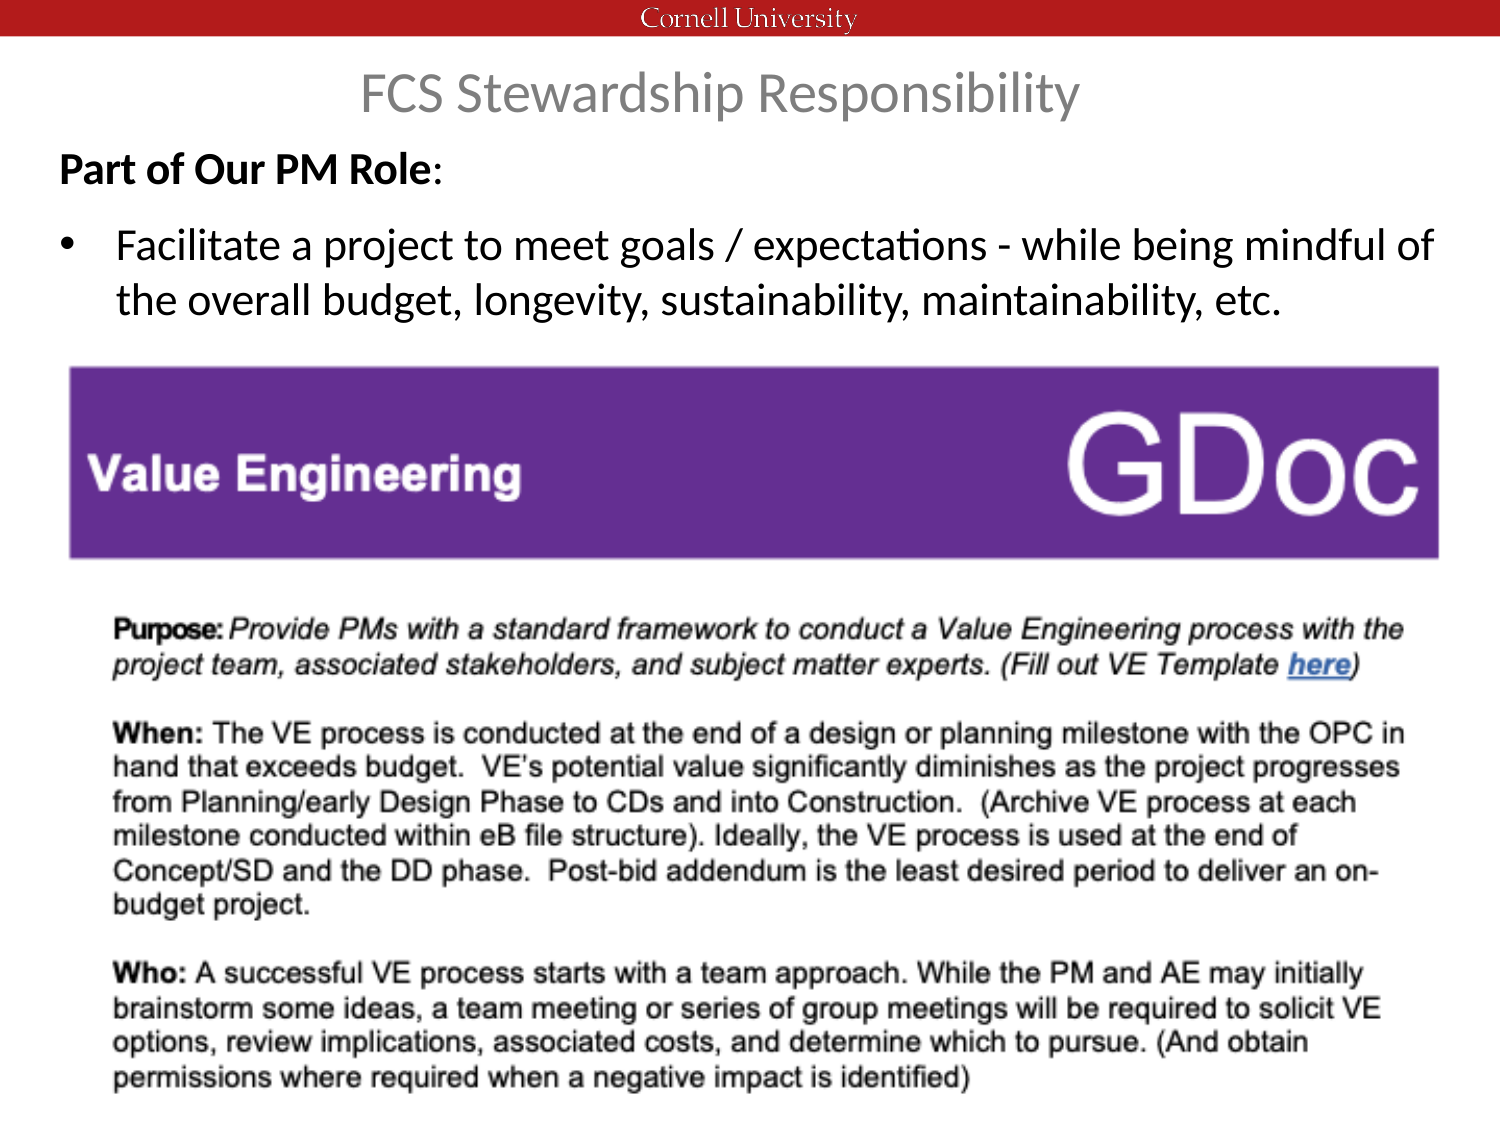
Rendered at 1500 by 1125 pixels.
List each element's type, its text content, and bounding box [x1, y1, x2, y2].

picture [57, 351, 1456, 1119]
text_box Part of Our PM Role: Facilitate a project to meet goals / expectations - while being mindful of the overall budget, longevity, sustainability, maintainability, etc. [57, 138, 1466, 325]
picture [634, 0, 858, 37]
title FCS Stewardship Responsibility [0, 37, 1270, 243]
